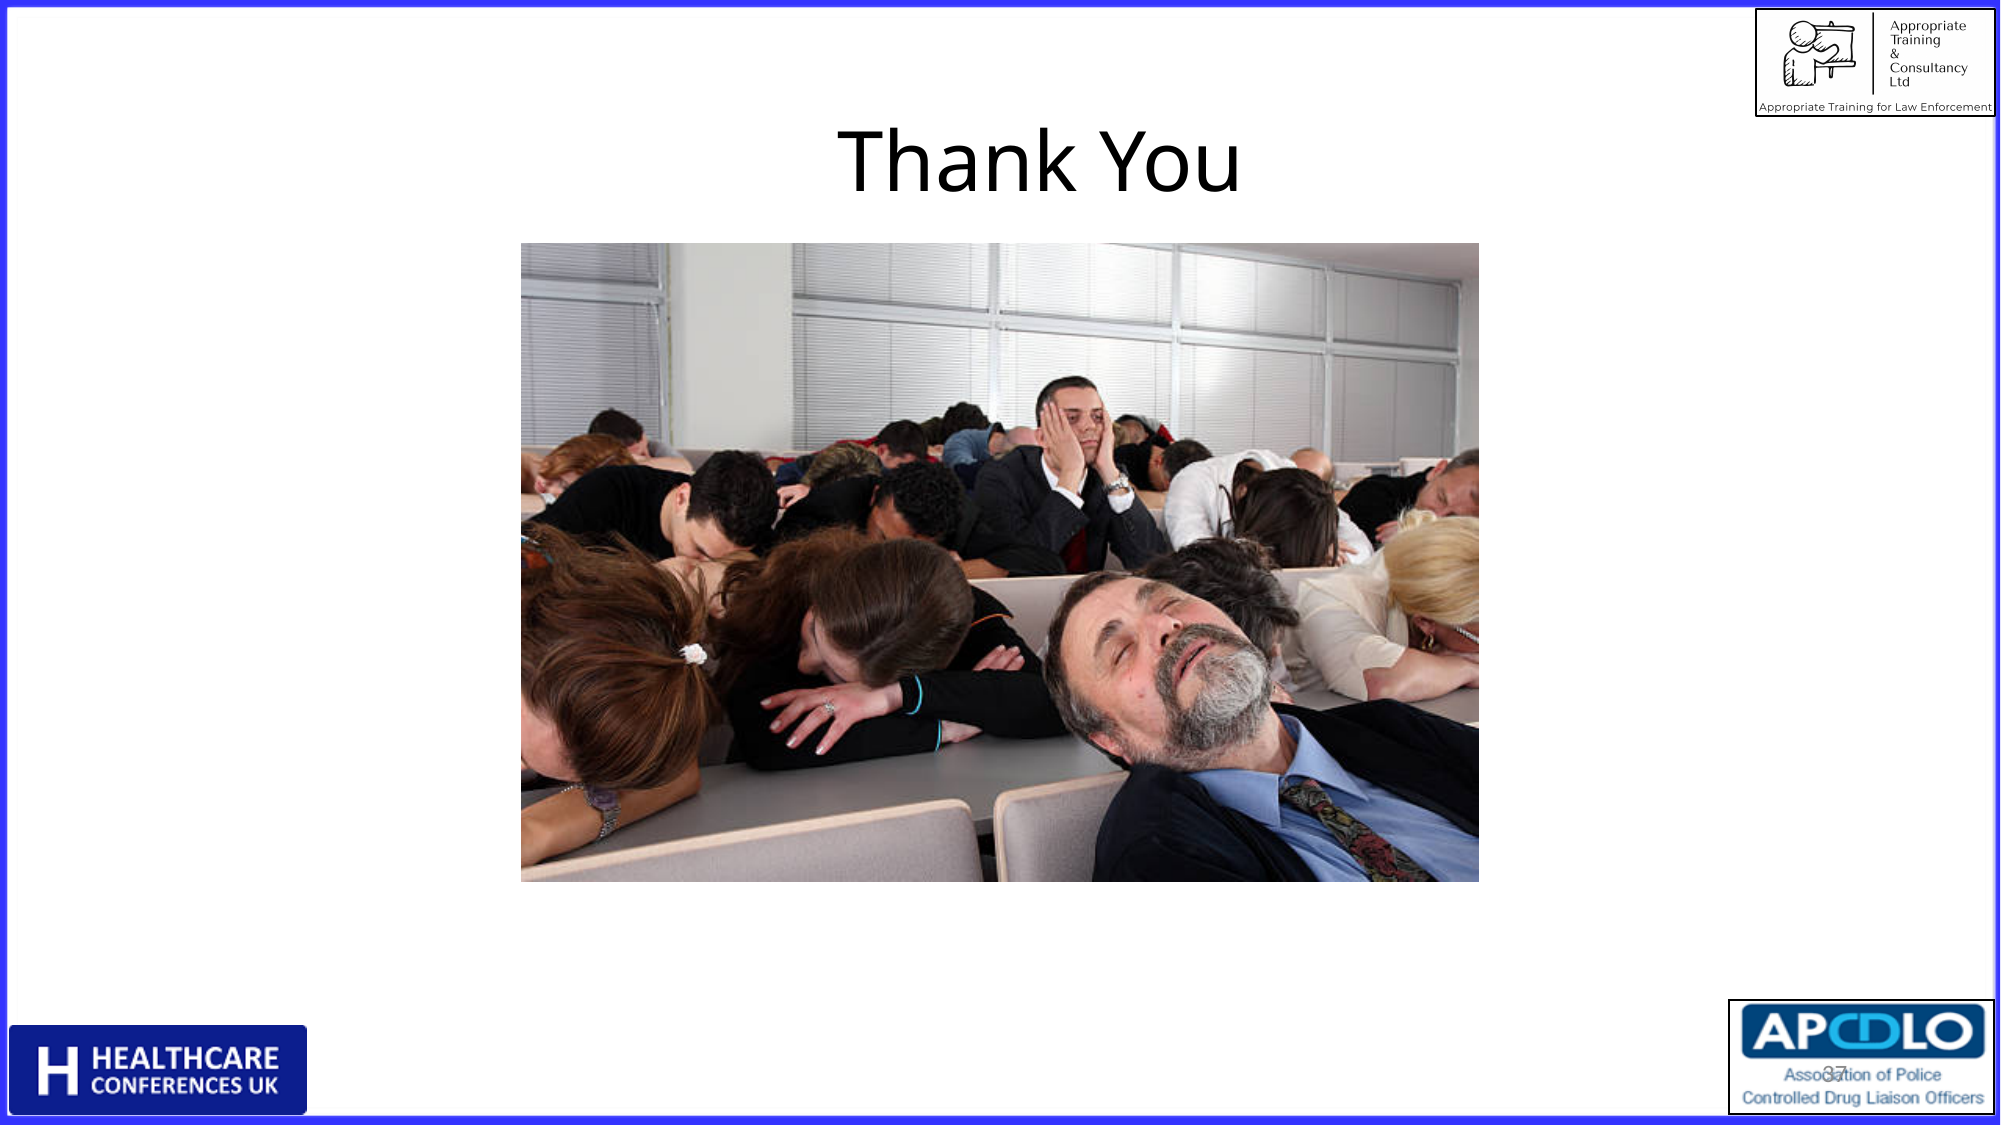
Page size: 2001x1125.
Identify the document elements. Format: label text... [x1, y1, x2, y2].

slide_number 37 [1412, 1042, 1863, 1103]
picture [1757, 10, 1994, 115]
picture [9, 1025, 307, 1115]
picture [1730, 1001, 1993, 1113]
text_box Thank You [291, 101, 1792, 216]
picture [521, 243, 1479, 882]
